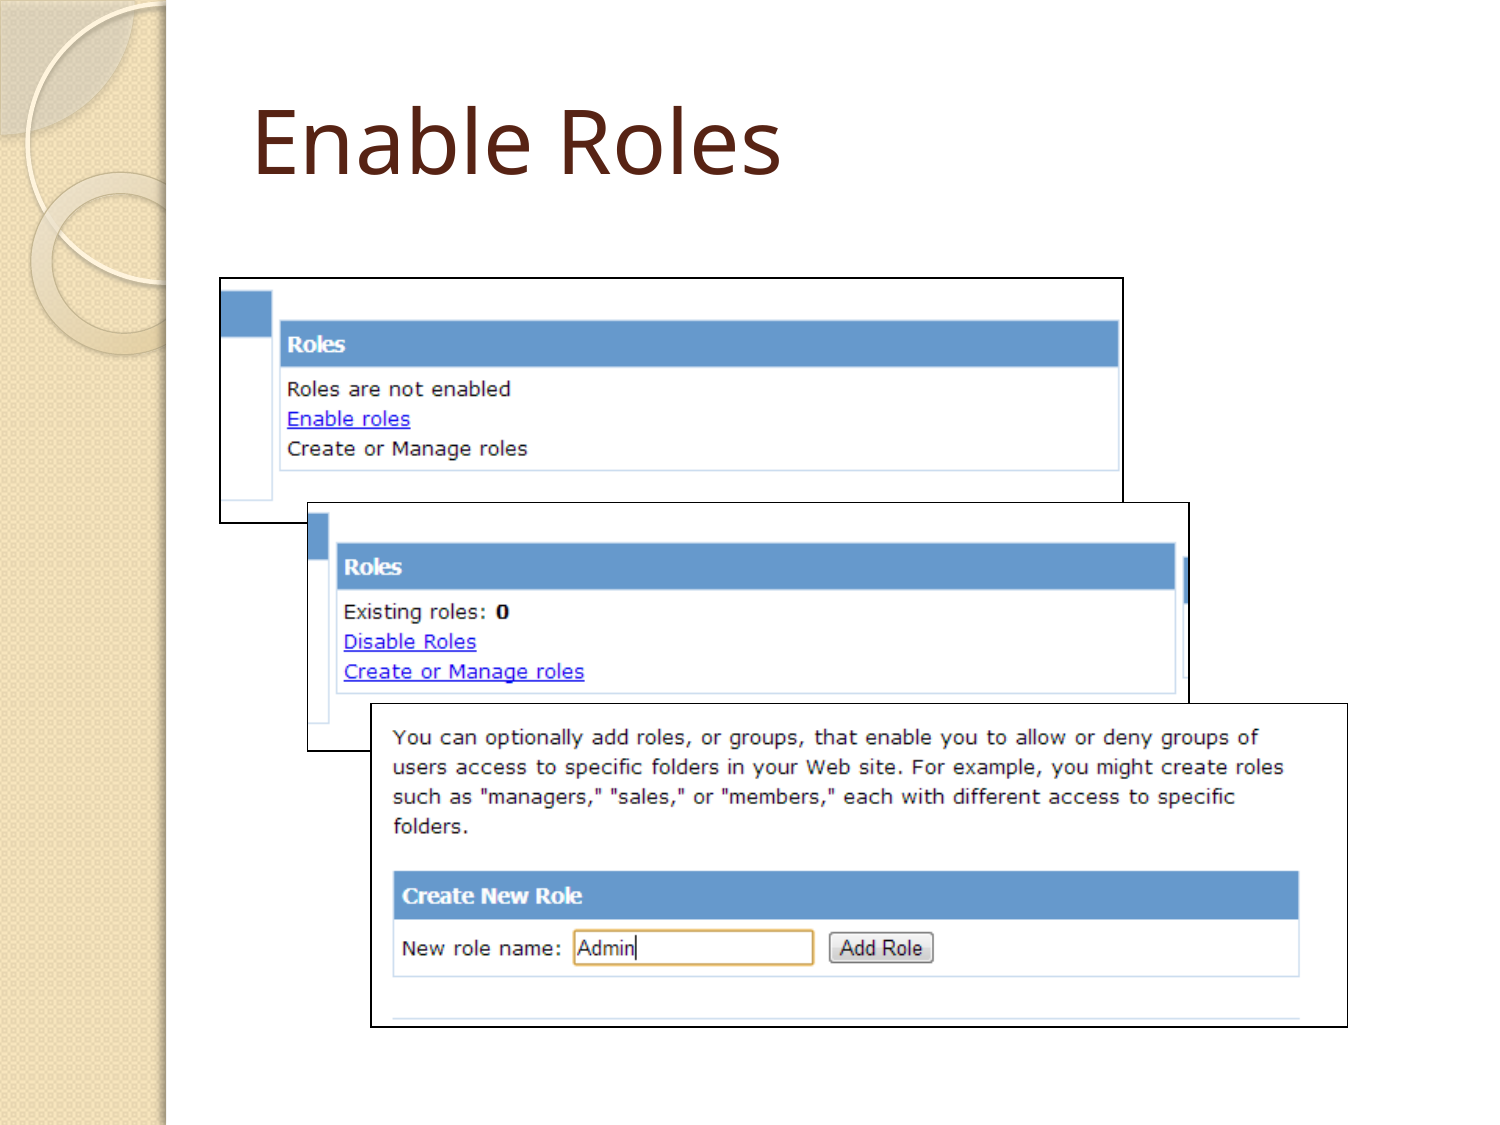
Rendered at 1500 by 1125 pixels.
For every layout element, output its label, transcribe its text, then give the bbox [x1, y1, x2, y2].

title Enable Roles [235, 45, 1466, 233]
picture [220, 278, 1348, 1027]
